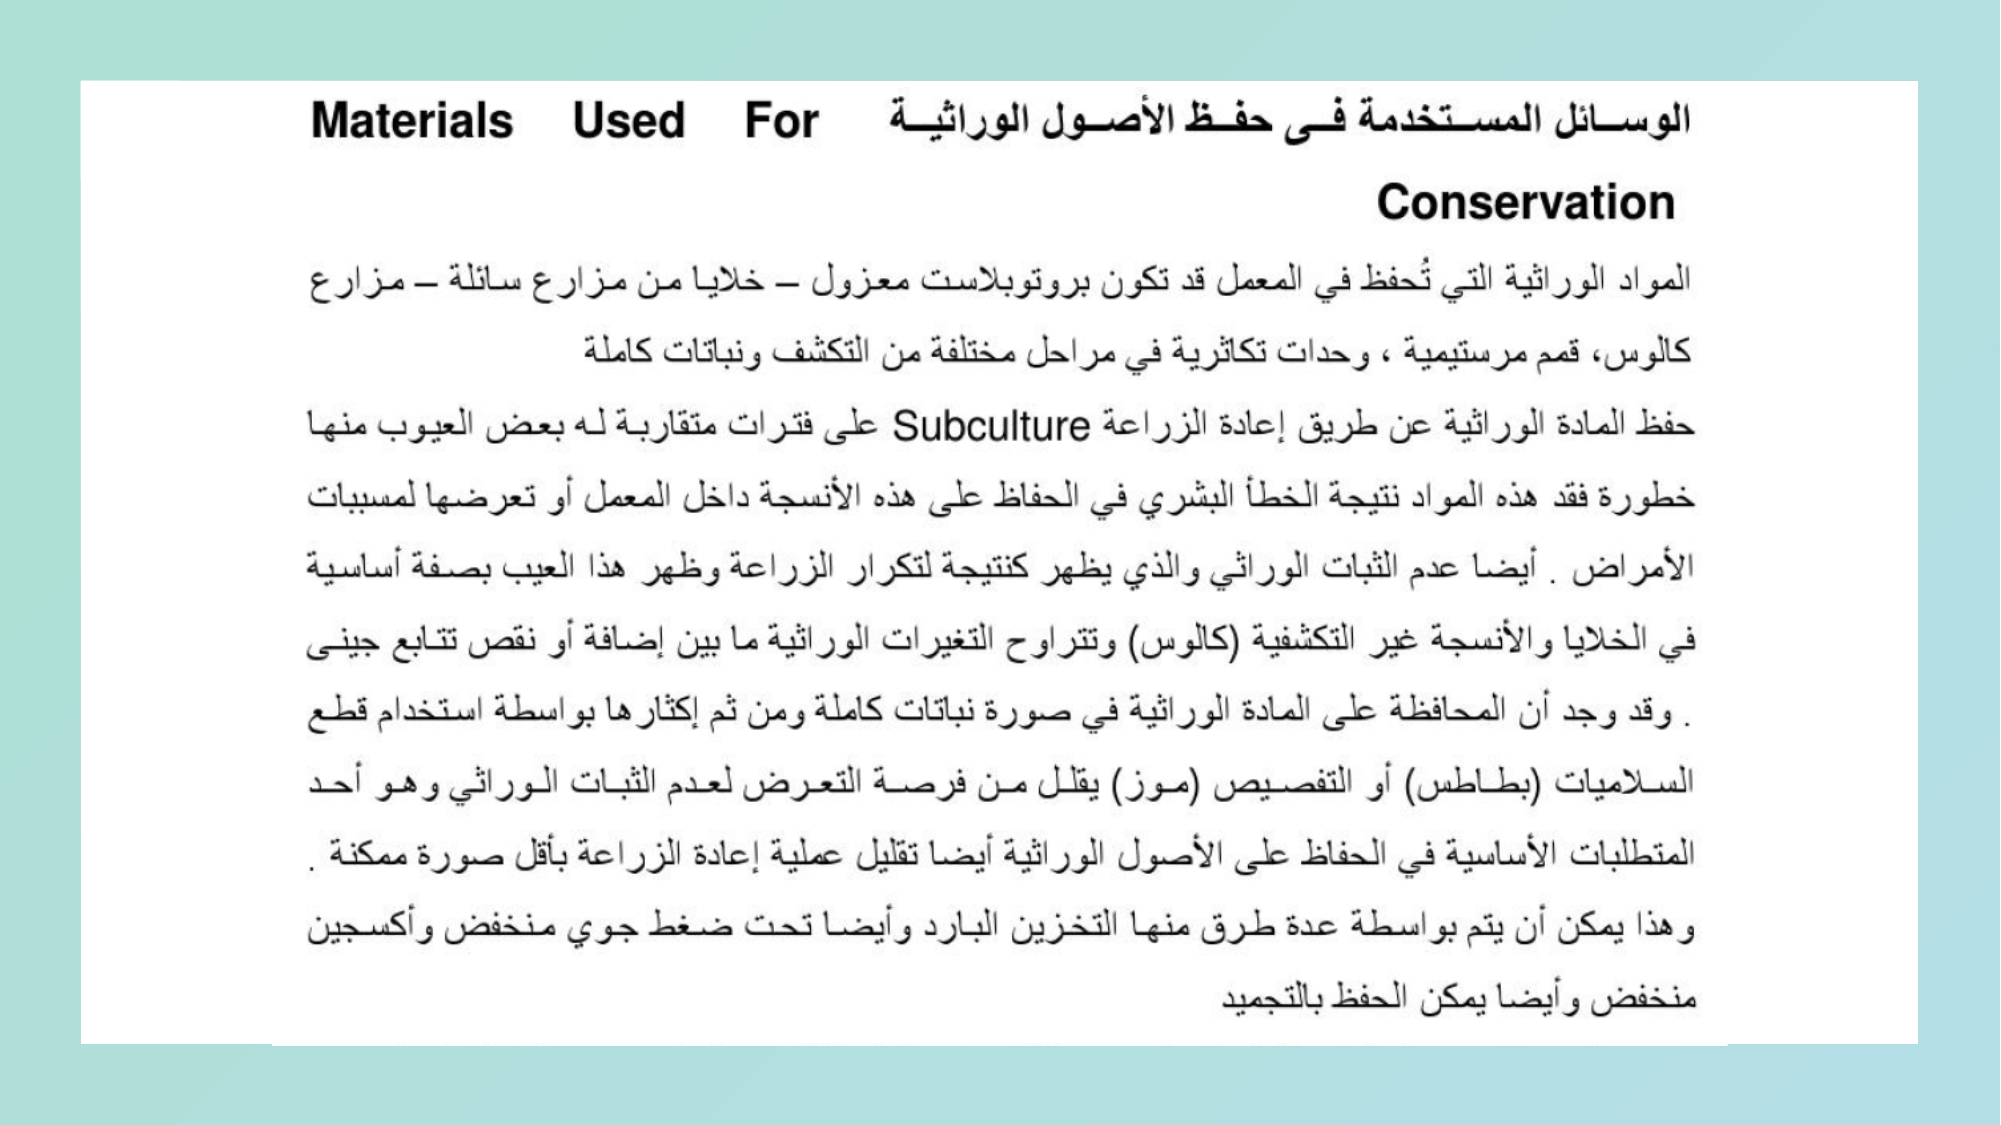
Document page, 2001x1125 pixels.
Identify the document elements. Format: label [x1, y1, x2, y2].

picture [291, 87, 1698, 380]
picture [272, 397, 1728, 1046]
